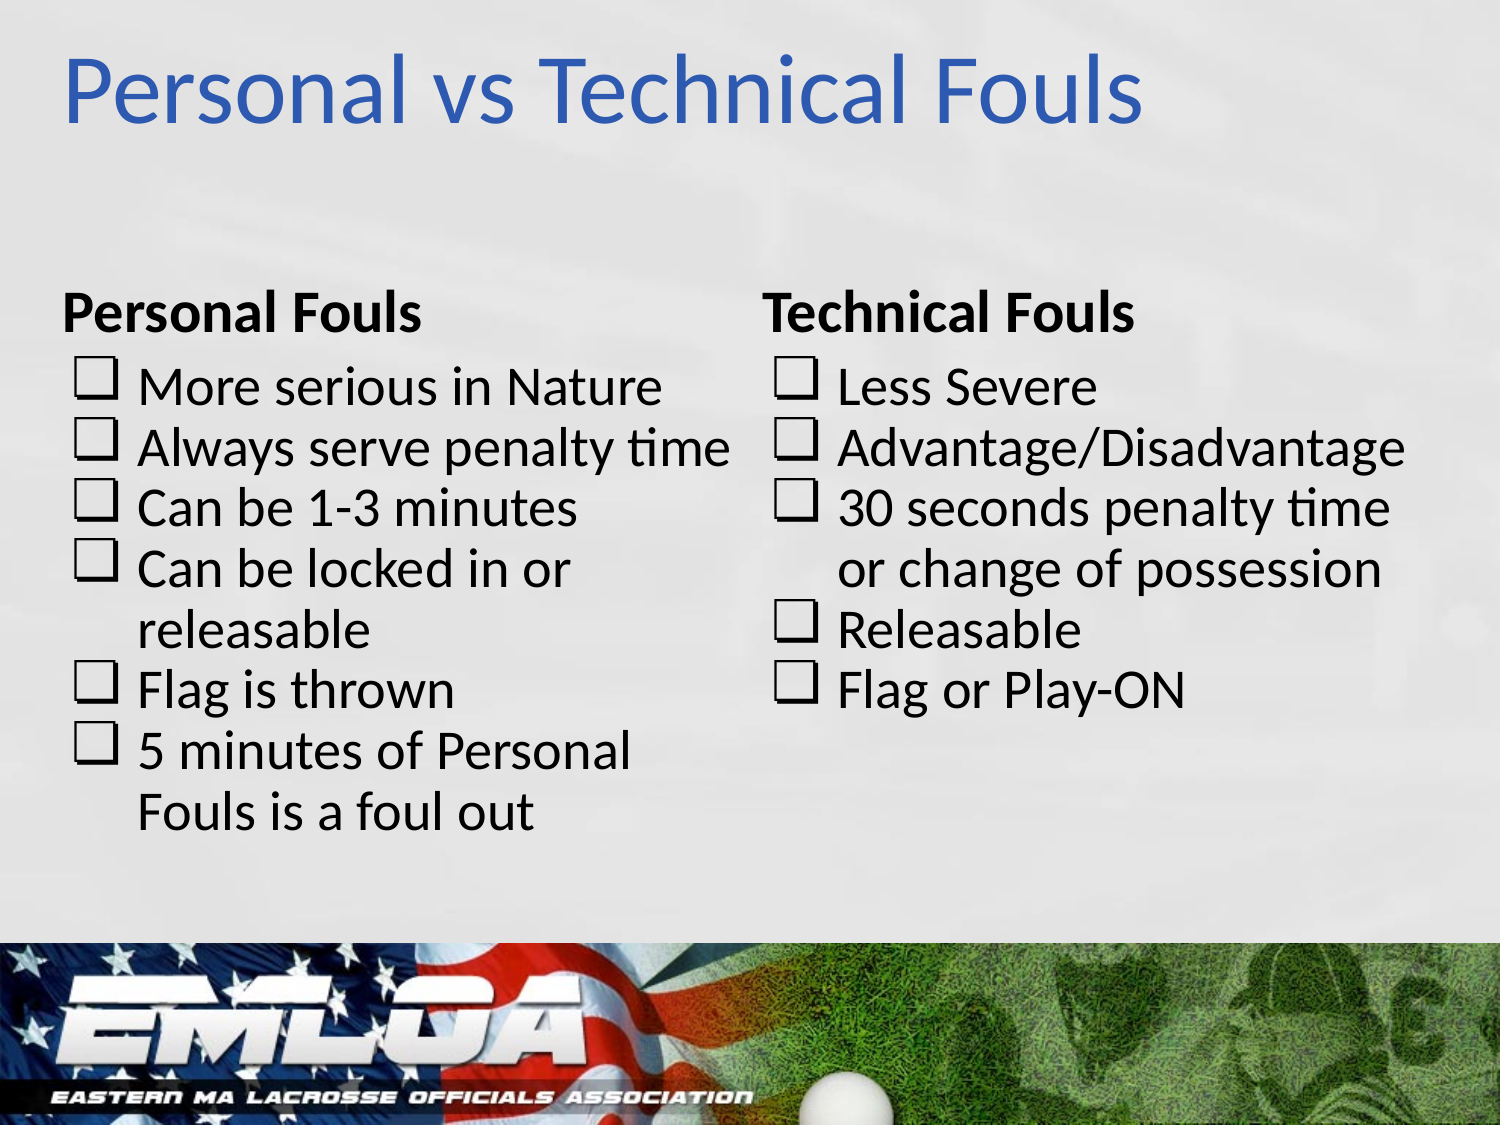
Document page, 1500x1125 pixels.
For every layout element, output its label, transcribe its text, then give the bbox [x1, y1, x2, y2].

list Personal Fouls [62, 231, 738, 346]
list More serious in Nature Always serve penalty time Can be 1-3 minutes Can be locked in or releasable Flag is thrown 5 minutes of Personal Fouls is a foul out [62, 356, 738, 609]
title Personal vs Technical Fouls [62, 37, 1438, 147]
list Less Severe Advantage/Disadvantage 30 seconds penalty time or change of possession Releasable Flag or Play-ON [761, 356, 1438, 609]
list Technical Fouls [762, 231, 1438, 346]
picture [0, 0, 1500, 1125]
